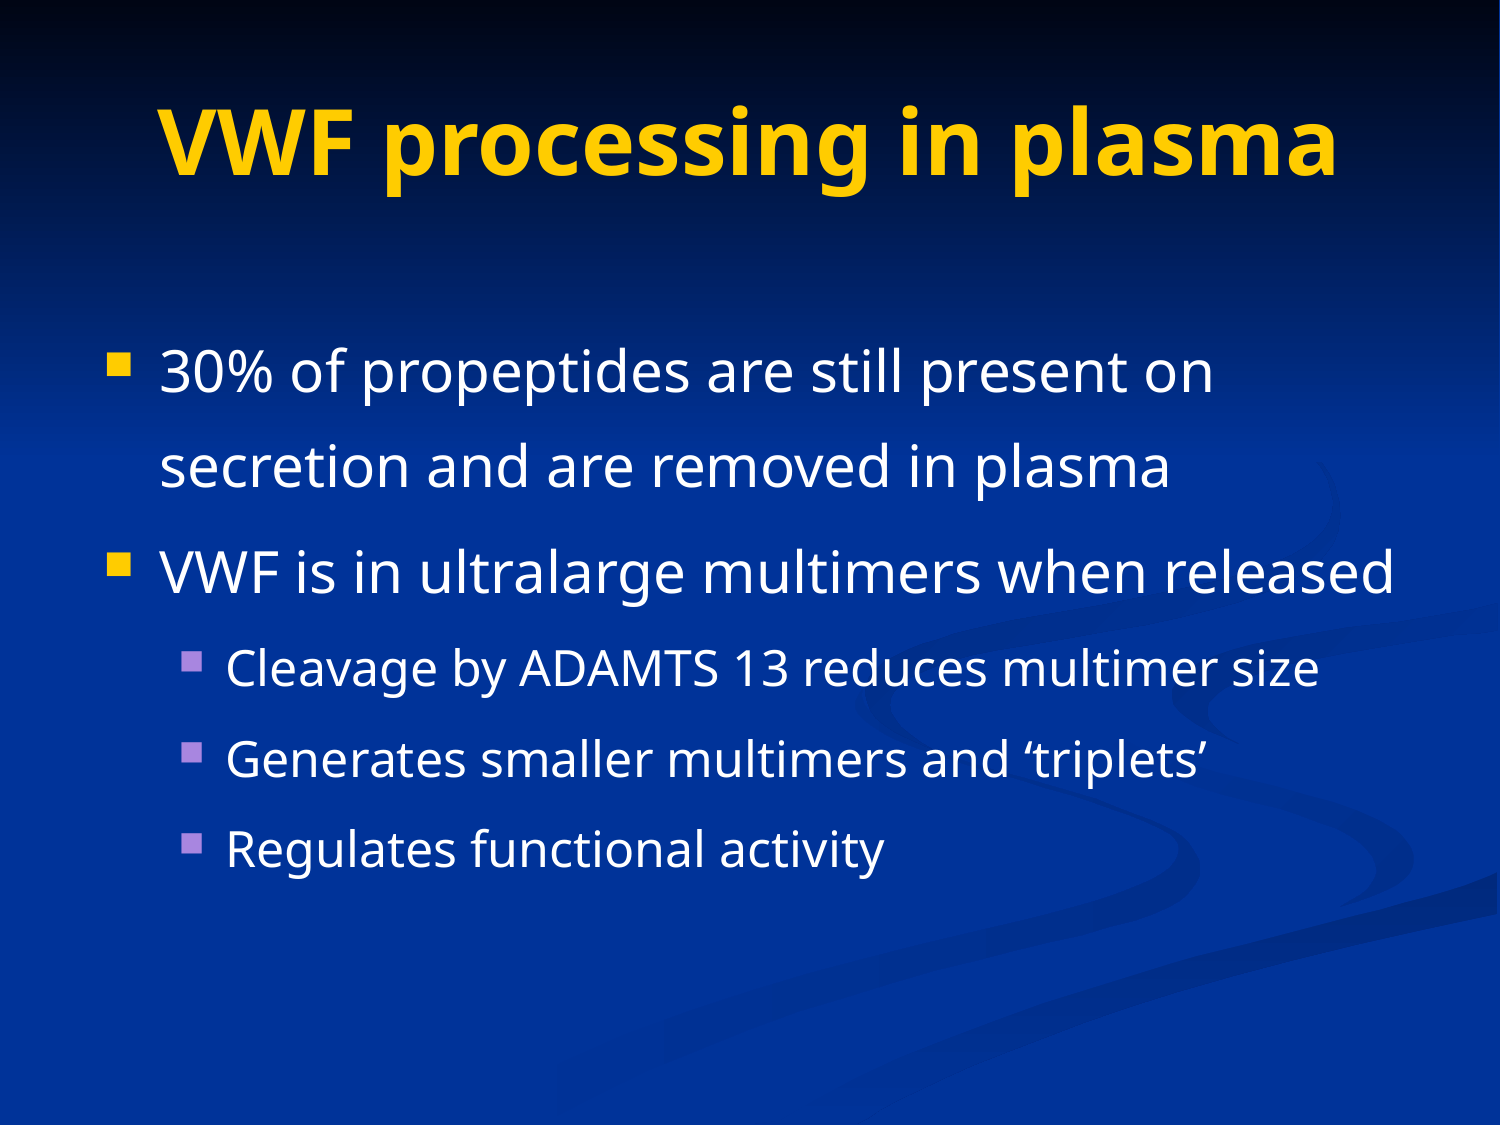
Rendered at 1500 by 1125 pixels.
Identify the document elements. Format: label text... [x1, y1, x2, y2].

title VWF processing in plasma [74, 44, 1426, 233]
list 30% of propeptides are still present on secretion and are removed in plasma VWF is in ultralarge multimers when released Cleavage by ADAMTS 13 reduces multimer size Generates smaller multimers and ‘triplets’ Regulates functional activity [88, 302, 1439, 1047]
